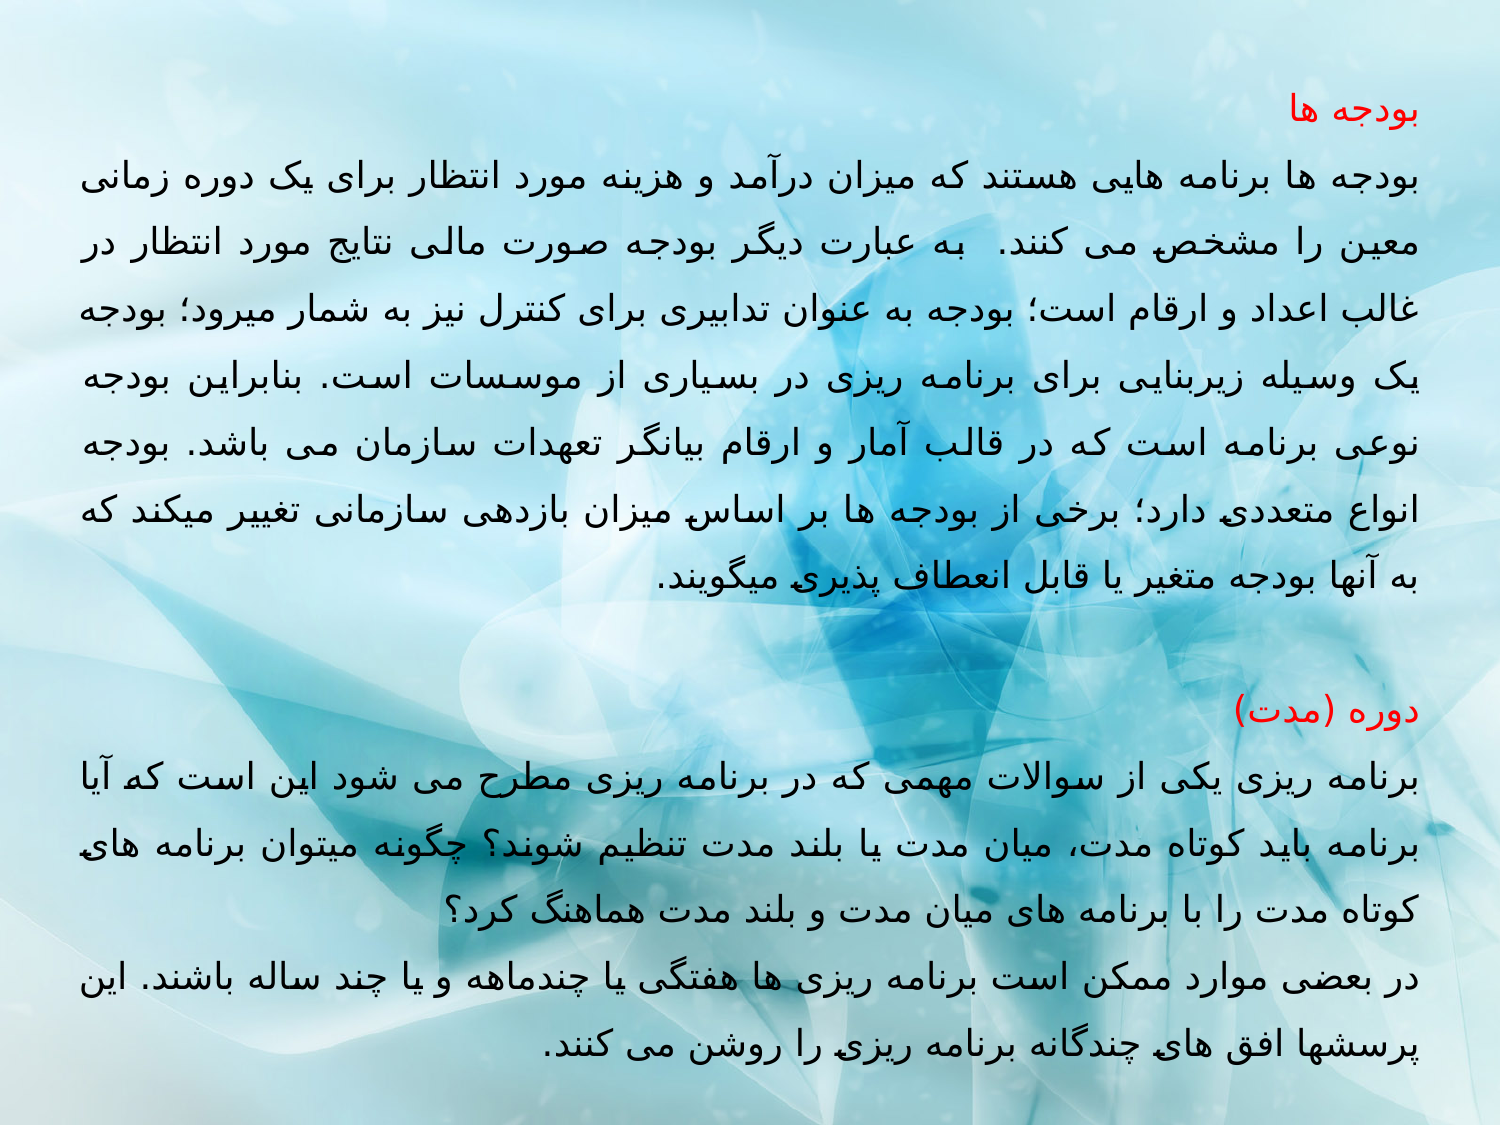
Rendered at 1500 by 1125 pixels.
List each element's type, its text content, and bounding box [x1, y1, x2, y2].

picture [0, 0, 1500, 1125]
list بودجه ها بودجه ها برنامه هایی هستند كه میزان درآمد و هزینه مورد انتظار برای یک دوره زمانی معین را مشخص می كنند. به عبارت دیگر بودجه صورت مالی نتایج مورد انتظار در غالب اعداد و ارقام است؛ بودجه به عنوان تدابیری برای كنترل نیز به شمار میرود؛ بودجه یک وسیله زیربنایی برای برنامه ریزی در بسیاری از موسسات است. بنابراین بودجه نوعی برنامه است كه در قالب آمار و ارقام بیانگر تعهدات سازمان می باشد. بودجه انواع متعددی دارد؛ برخی از بودجه ها بر اساس میزان بازدهی سازمانی تغییر میكند كه به آنها بودجه متغیر یا قابل انعطاف پذیری میگویند. دوره (مدت) برنامه ریزی یكی از سوالات مهمی كه در برنامه ریزی مطرح می شود این است كه آیا برنامه باید كوتاه مدت، میان مدت یا بلند مدت تنظیم شوند؟ چگونه میتوان برنامه های كوتاه مدت را با برنامه های میان مدت و بلند مدت هماهنگ كرد؟ در بعضی موارد ممكن است برنامه ریزی ها هفتگی یا چندماهه و یا چند ساله باشند. این پرسشها افق های چندگانه برنامه ریزی را روشن می كنند. [63, 54, 1436, 1094]
